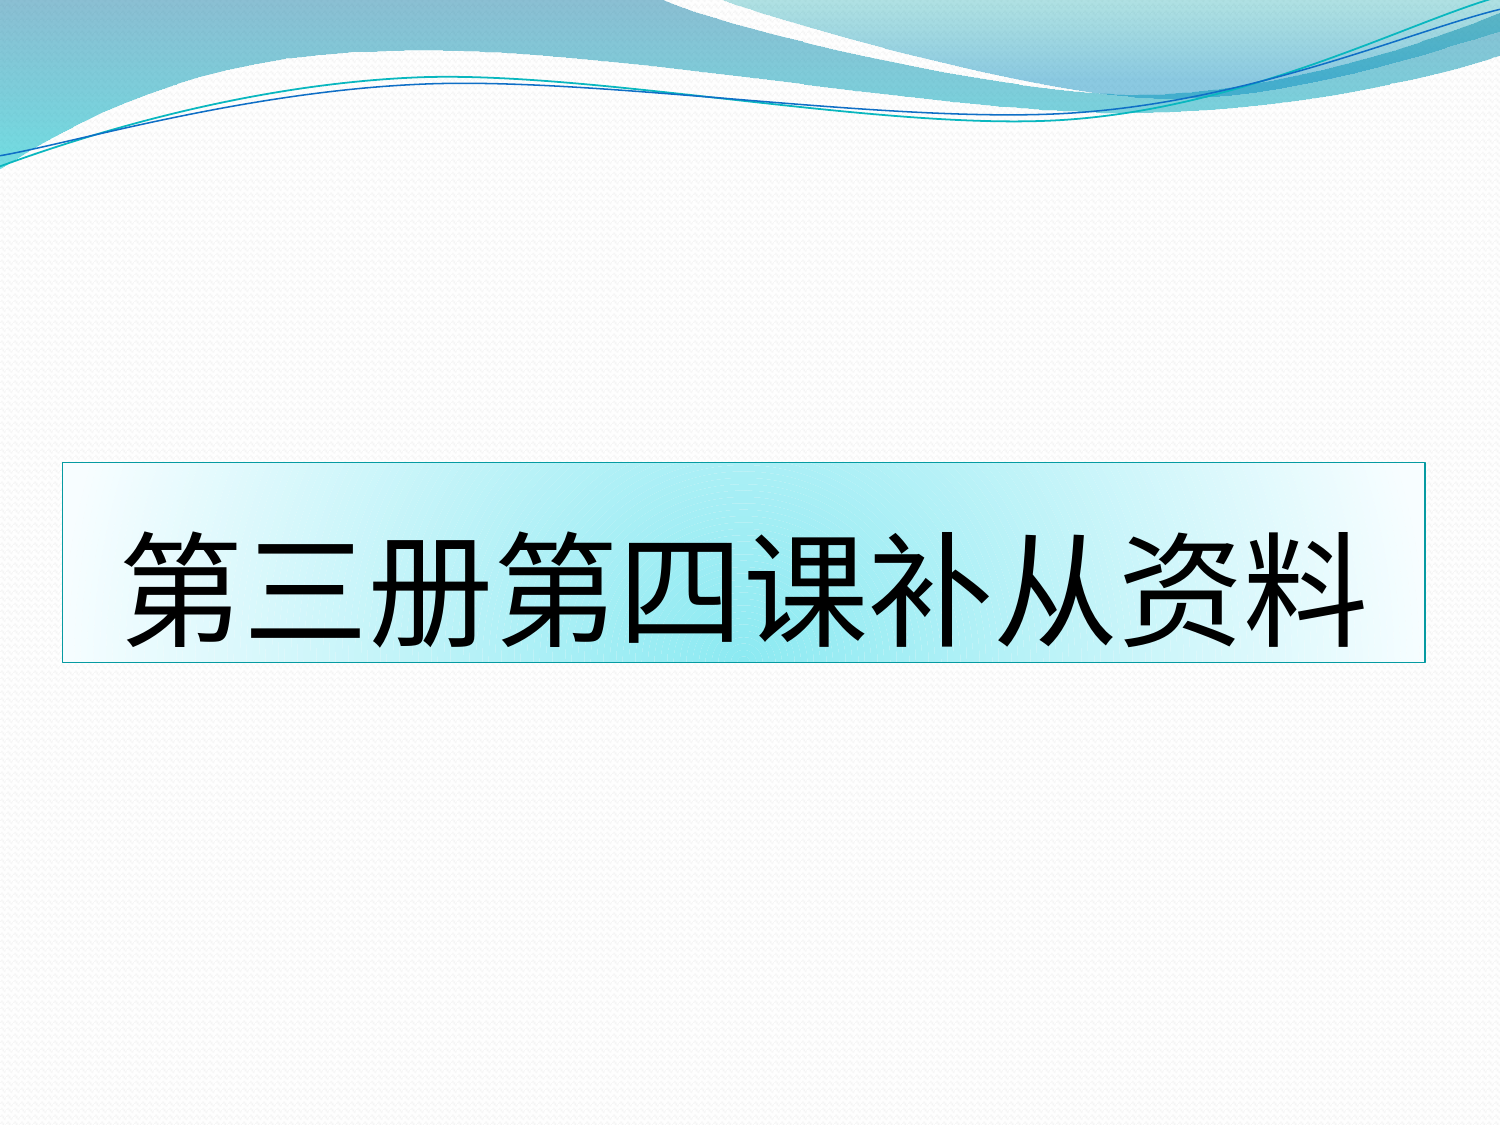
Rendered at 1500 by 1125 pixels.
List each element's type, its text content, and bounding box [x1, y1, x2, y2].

title 第三册第四课补从资料 [62, 462, 1426, 663]
